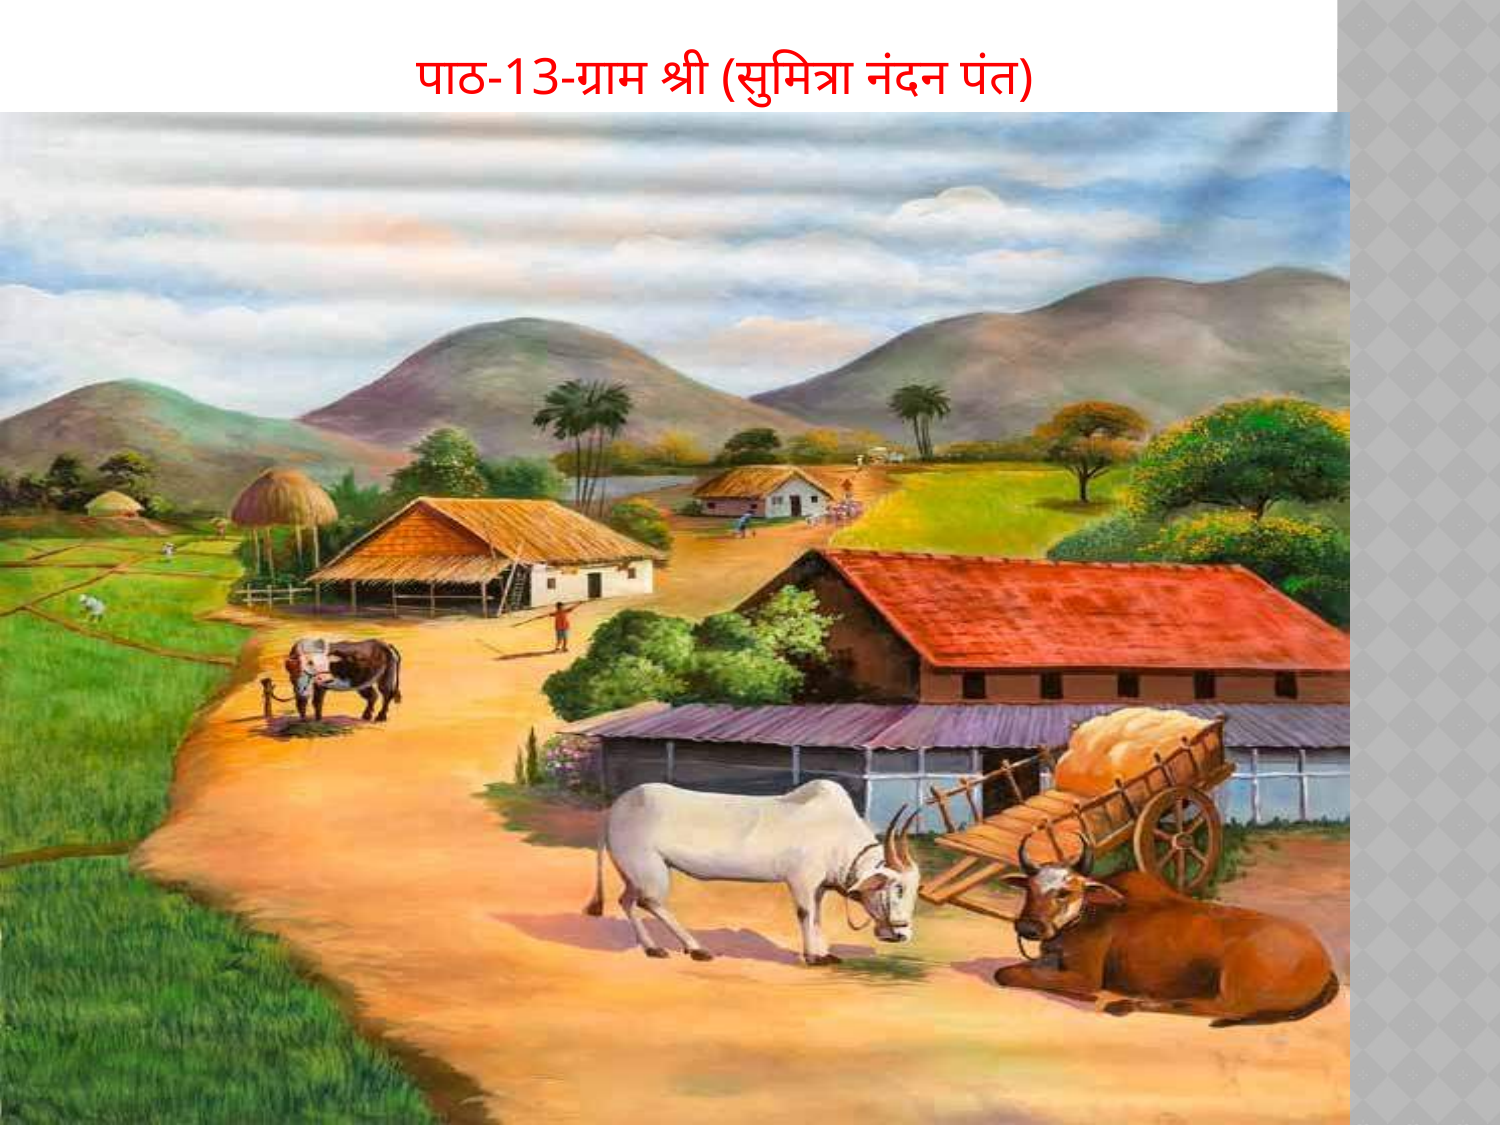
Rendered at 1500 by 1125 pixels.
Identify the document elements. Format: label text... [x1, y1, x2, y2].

text_box पाठ-13-ग्राम श्री (सुमित्रा नंदन पंत) [150, 37, 1313, 111]
picture [0, 112, 1351, 1125]
